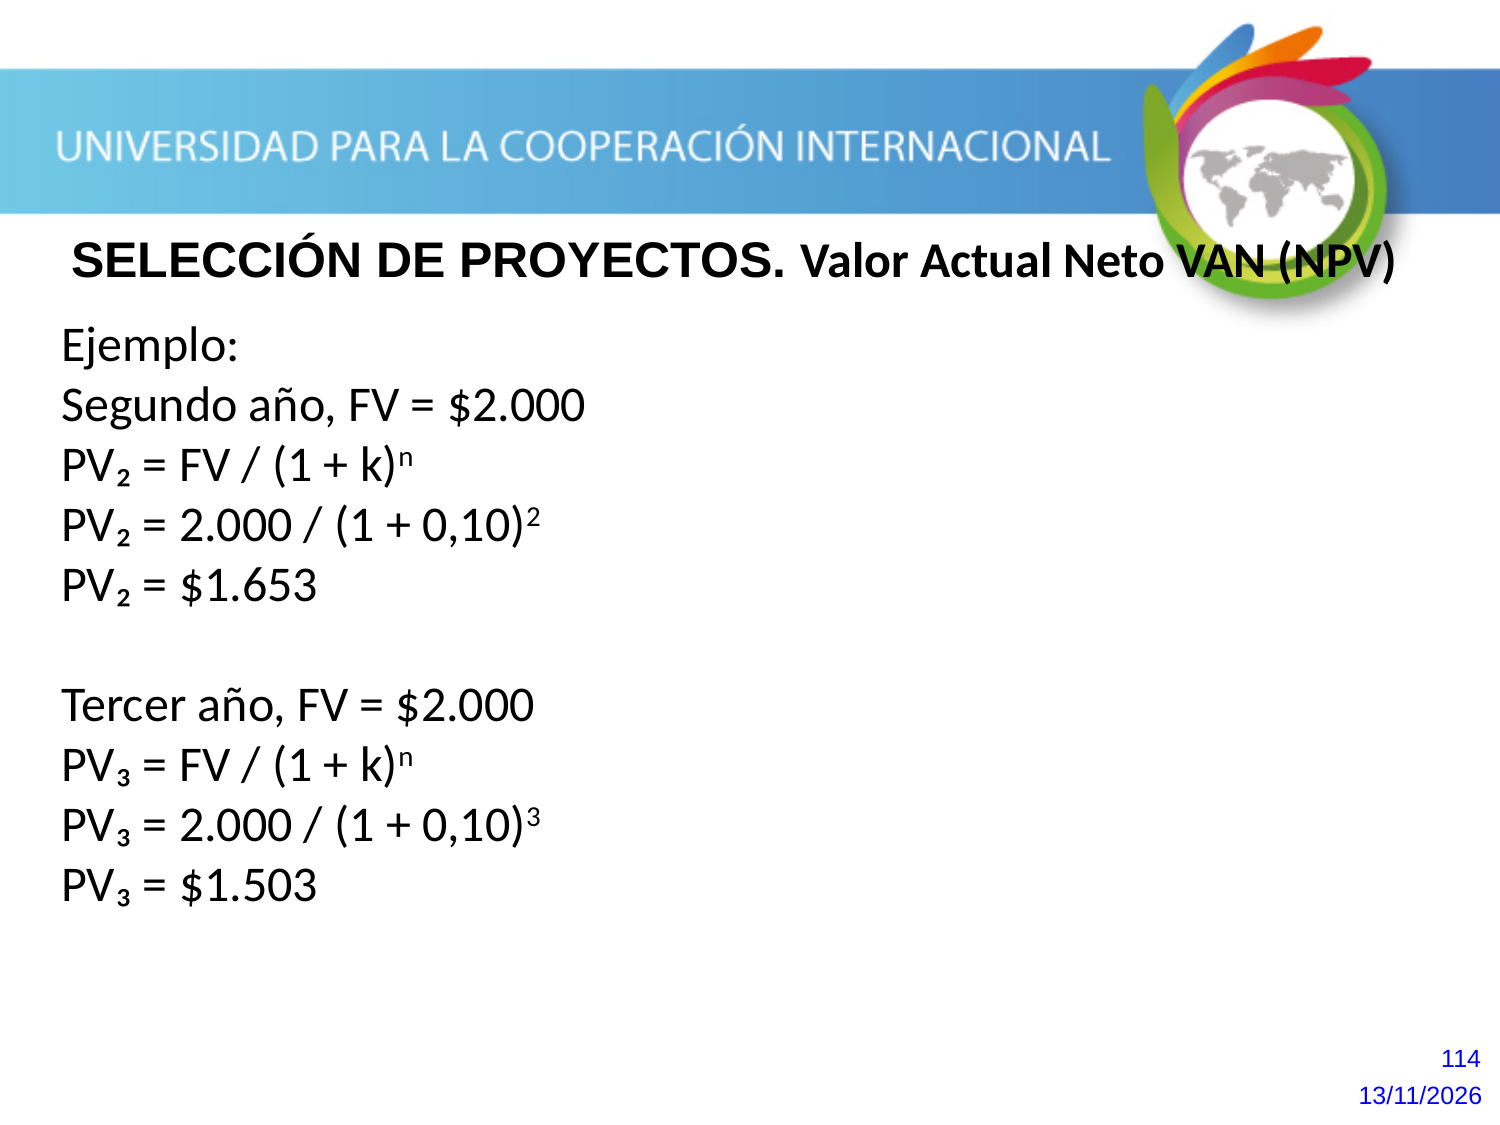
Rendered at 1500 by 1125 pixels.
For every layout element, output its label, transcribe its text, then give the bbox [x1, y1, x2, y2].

text_box SELECCIÓN DE PROYECTOS. Valor Actual Neto VAN (NPV) [56, 220, 1424, 295]
text_box 114 [1283, 1034, 1496, 1110]
text_box 20/10/2013 [1343, 1072, 1500, 1125]
picture [0, 0, 1500, 1125]
text_box Ejemplo: Segundo año, FV = $2.000 PV₂ = FV / (1 + k)n PV₂ = 2.000 / (1 + 0,10)2 PV₂ = $1.653 Tercer año, FV = $2.000 PV₃ = FV / (1 + k)n PV₃ = 2.000 / (1 + 0,10)3 PV₃ = $1.503 [46, 304, 1434, 919]
